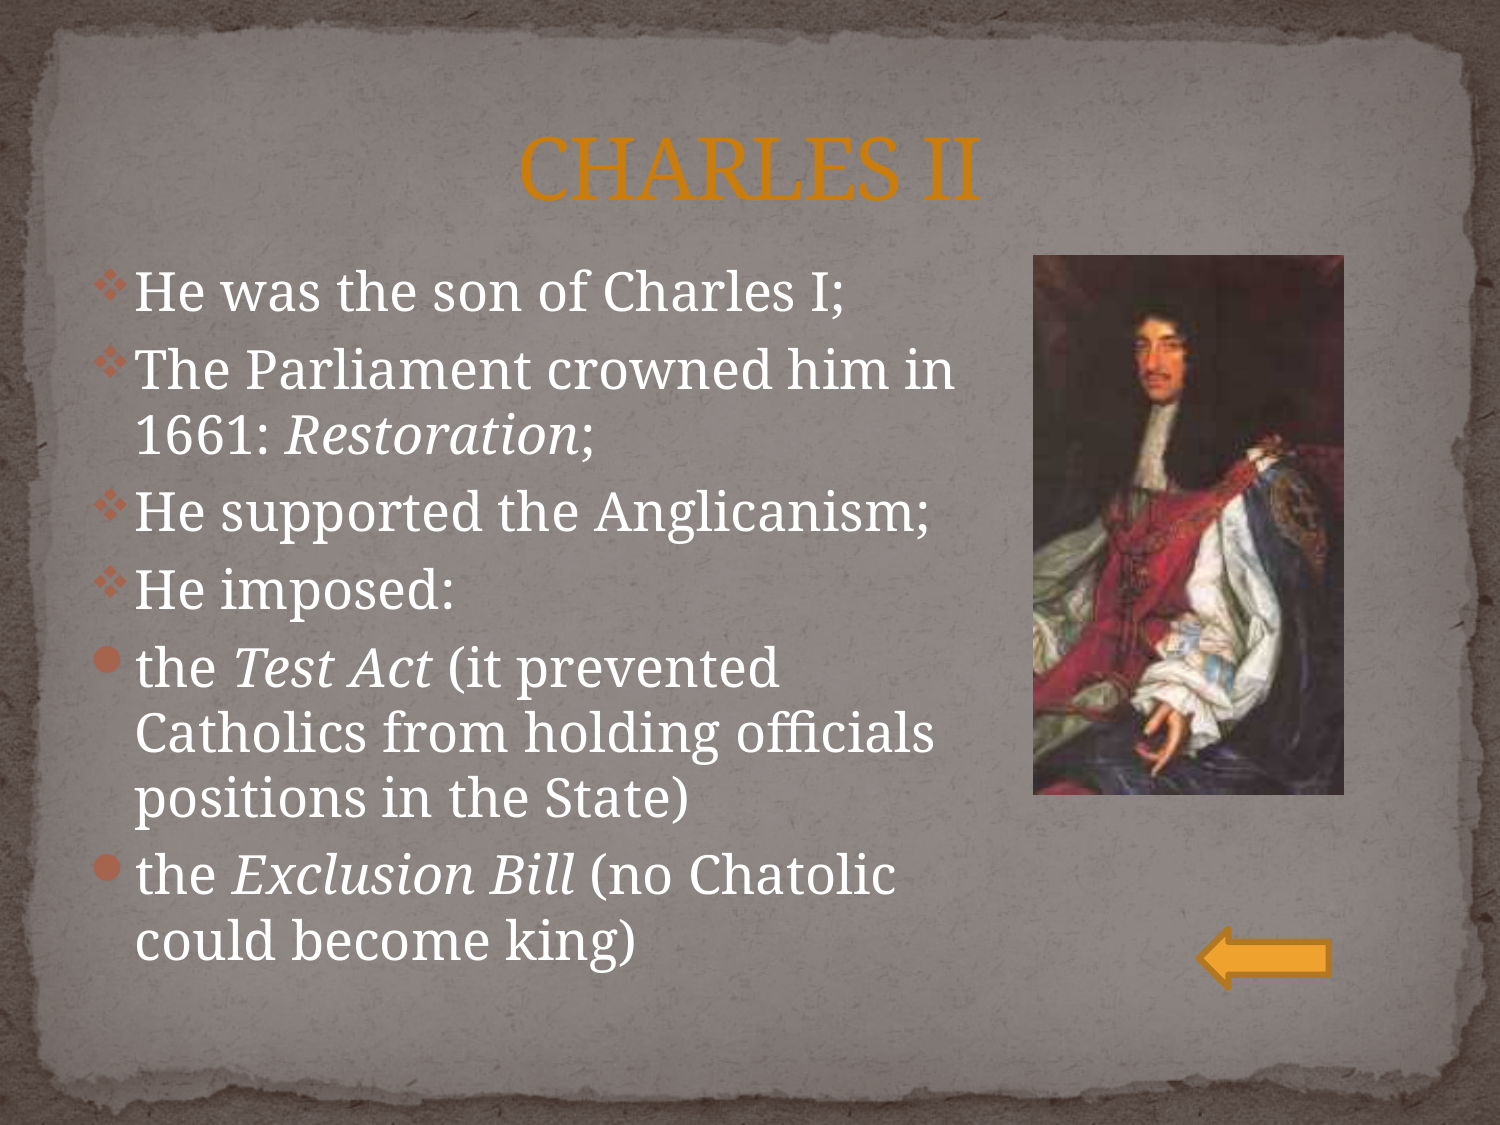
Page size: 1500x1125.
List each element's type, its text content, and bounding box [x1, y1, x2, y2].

list He was the son of Charles I; The Parliament crowned him in 1661: Restoration; He supported the Anglicanism; He imposed: the Test Act (it prevented Catholics from holding officials positions in the State) the Exclusion Bill (no Chatolic could become king) [75, 249, 998, 1000]
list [1036, 258, 1343, 794]
text_box [1195, 925, 1332, 991]
title CHARLES II [74, 24, 1425, 225]
